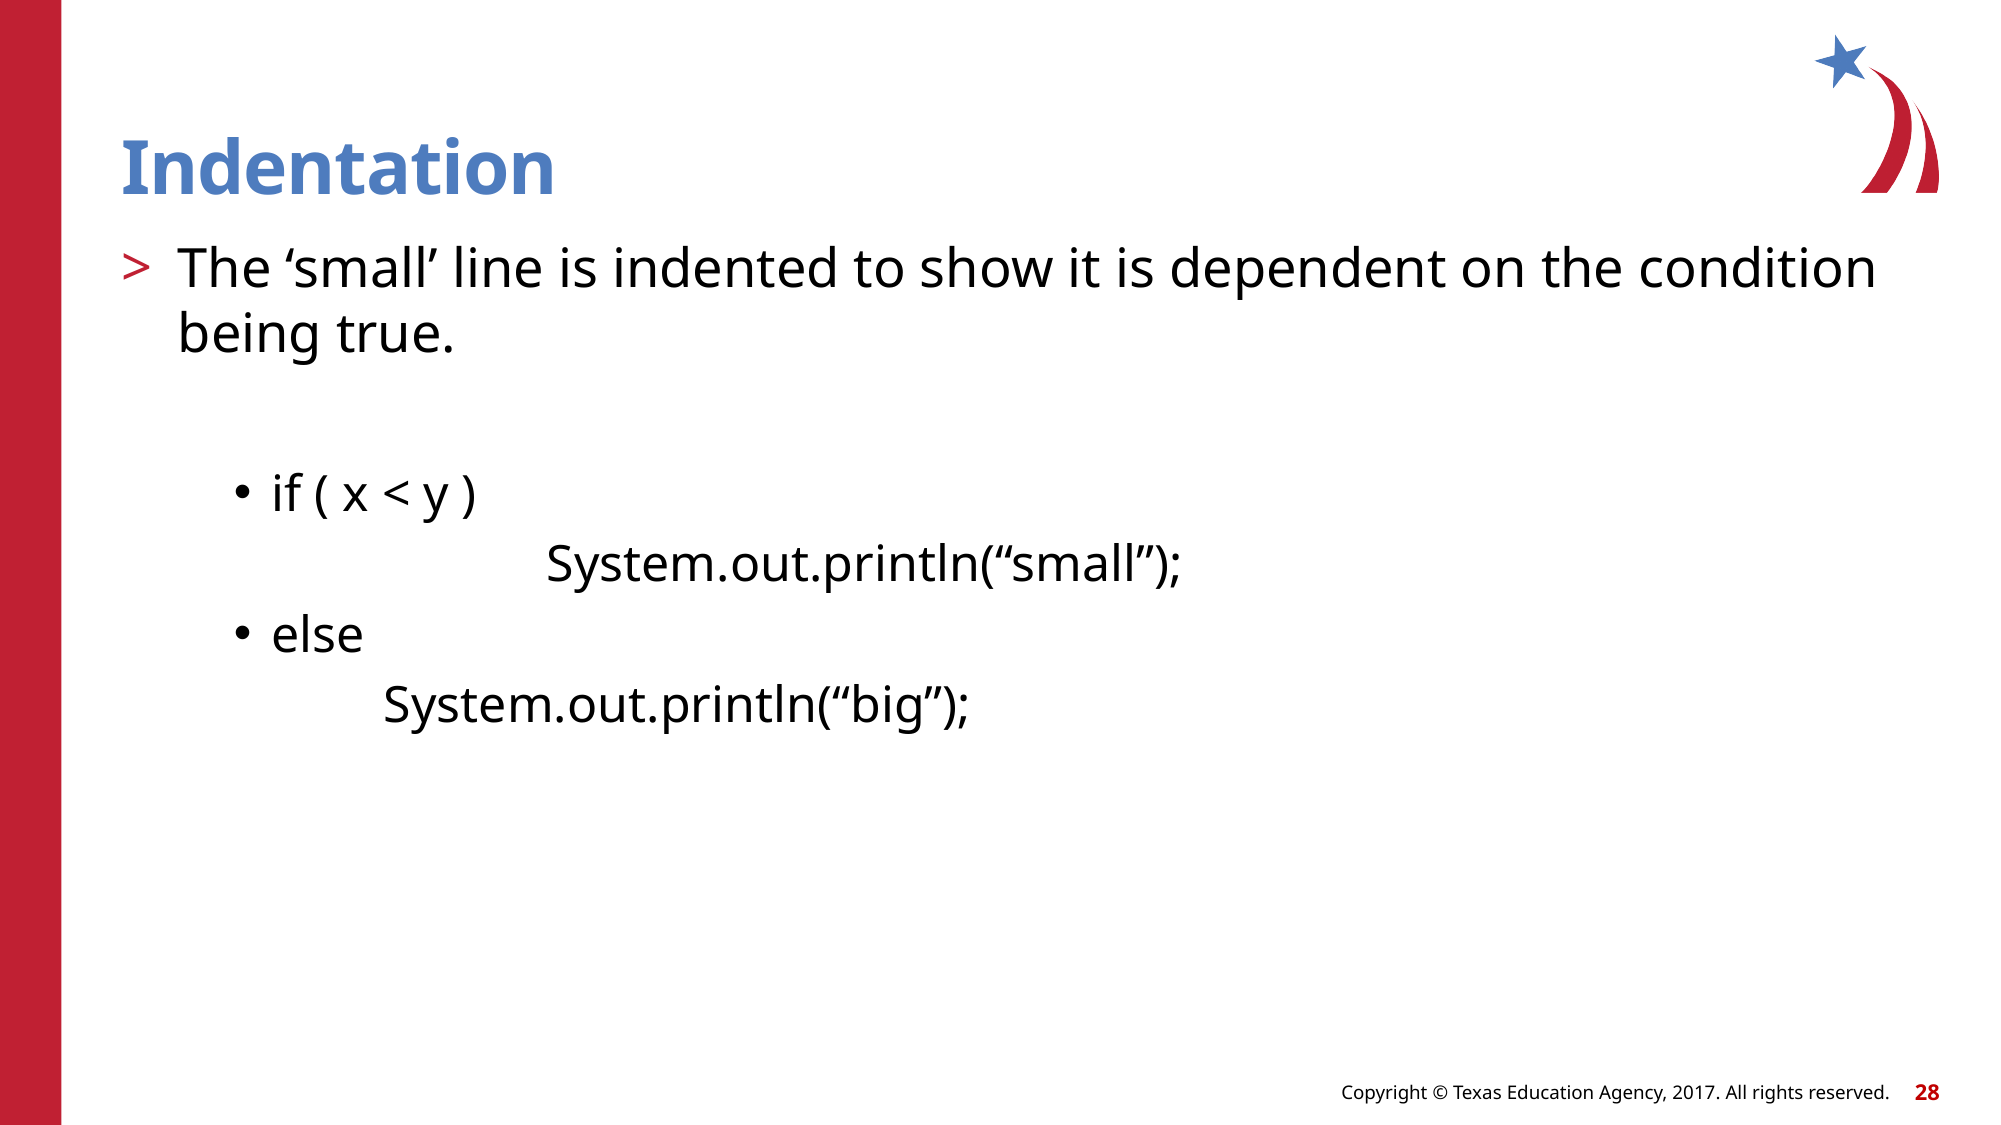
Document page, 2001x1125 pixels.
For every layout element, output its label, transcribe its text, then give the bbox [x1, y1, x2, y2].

list The ‘small’ line is indented to show it is dependent on the condition being true. if ( x < y ) System.out.println(“small”); else System.out.println(“big”); [121, 233, 1936, 1010]
picture [1814, 34, 1939, 193]
title Indentation [121, 66, 1772, 211]
